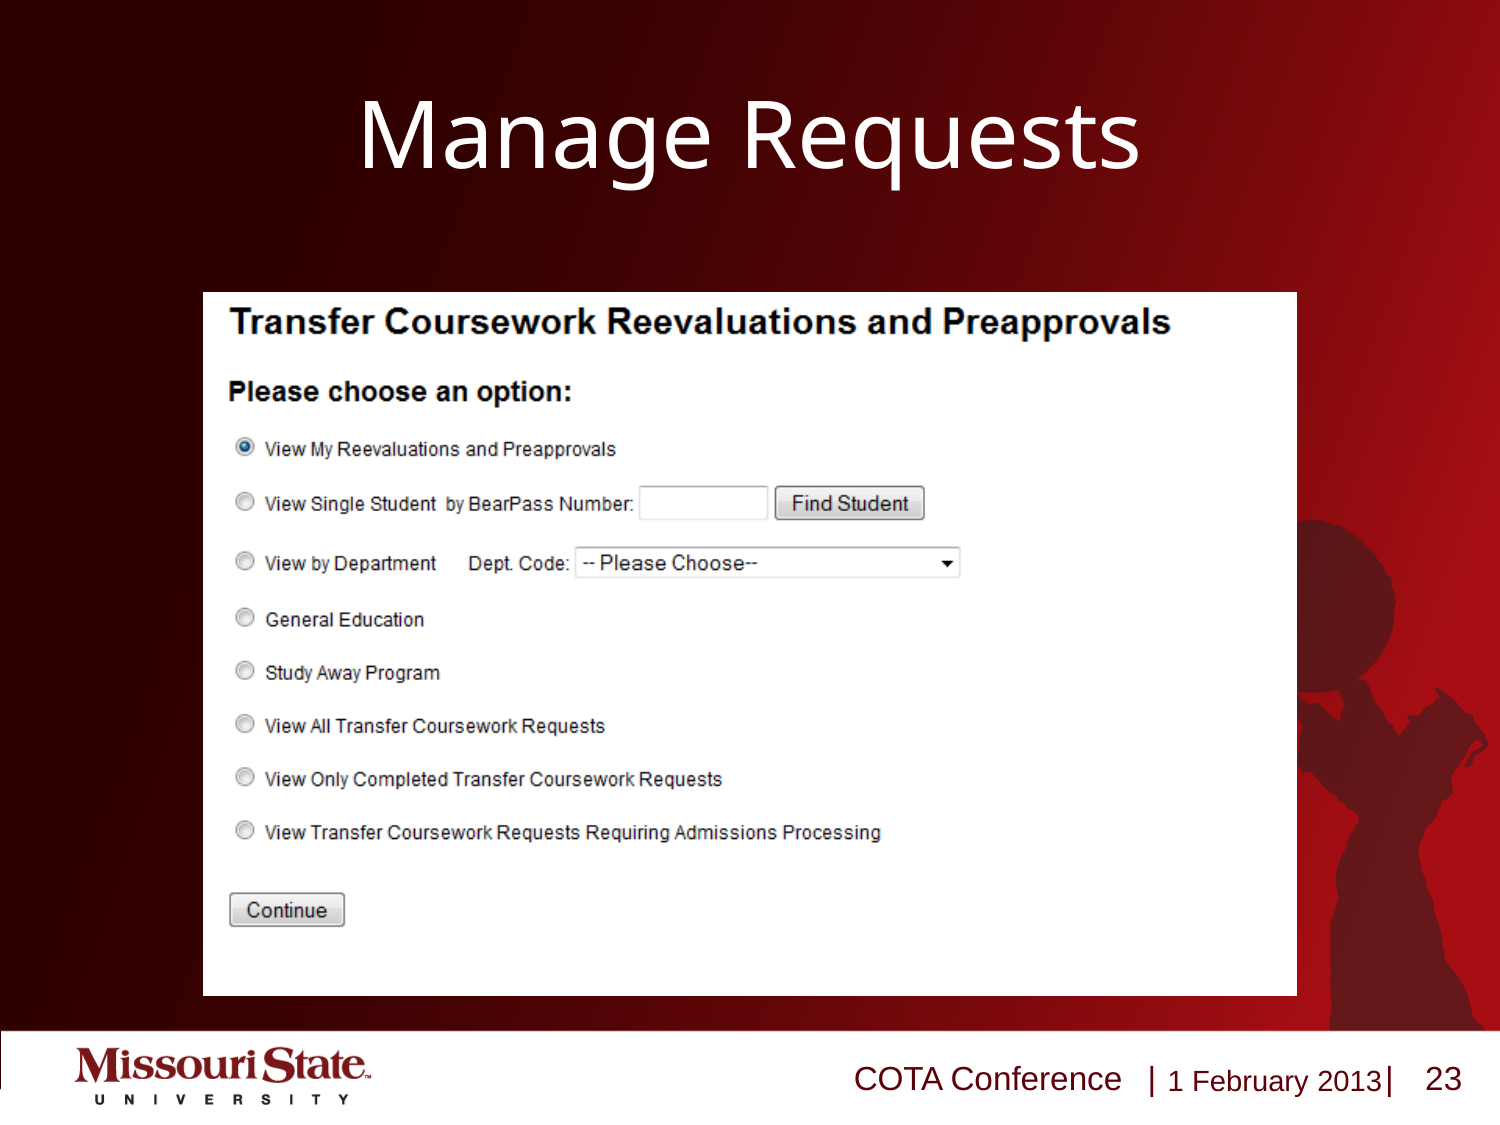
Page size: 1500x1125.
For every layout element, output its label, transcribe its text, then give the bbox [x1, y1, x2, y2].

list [202, 291, 1298, 996]
picture [0, 0, 1500, 1125]
title Manage Requests [50, 37, 1450, 225]
